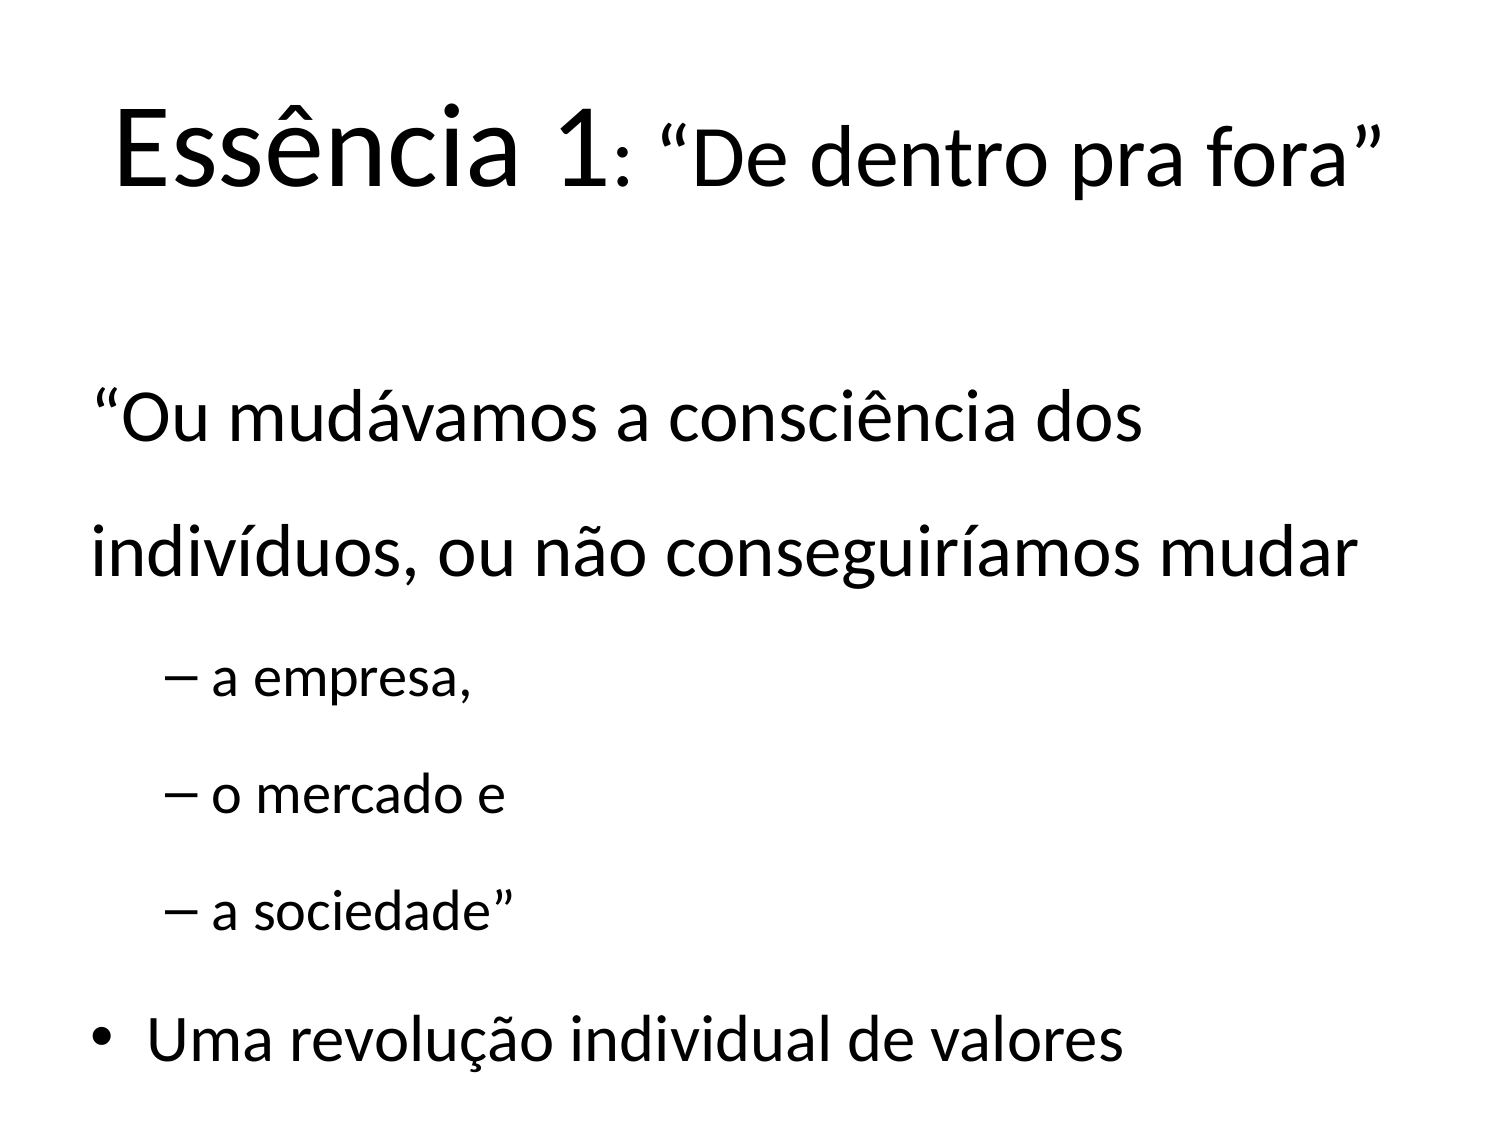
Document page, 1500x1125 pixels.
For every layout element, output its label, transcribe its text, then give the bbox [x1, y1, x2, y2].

title Essência 1: “De dentro pra fora” [75, 45, 1425, 233]
list “Ou mudávamos a consciência dos indivíduos, ou não conseguiríamos mudar a empresa, o mercado e a sociedade” Uma revolução individual de valores [75, 314, 1425, 1057]
